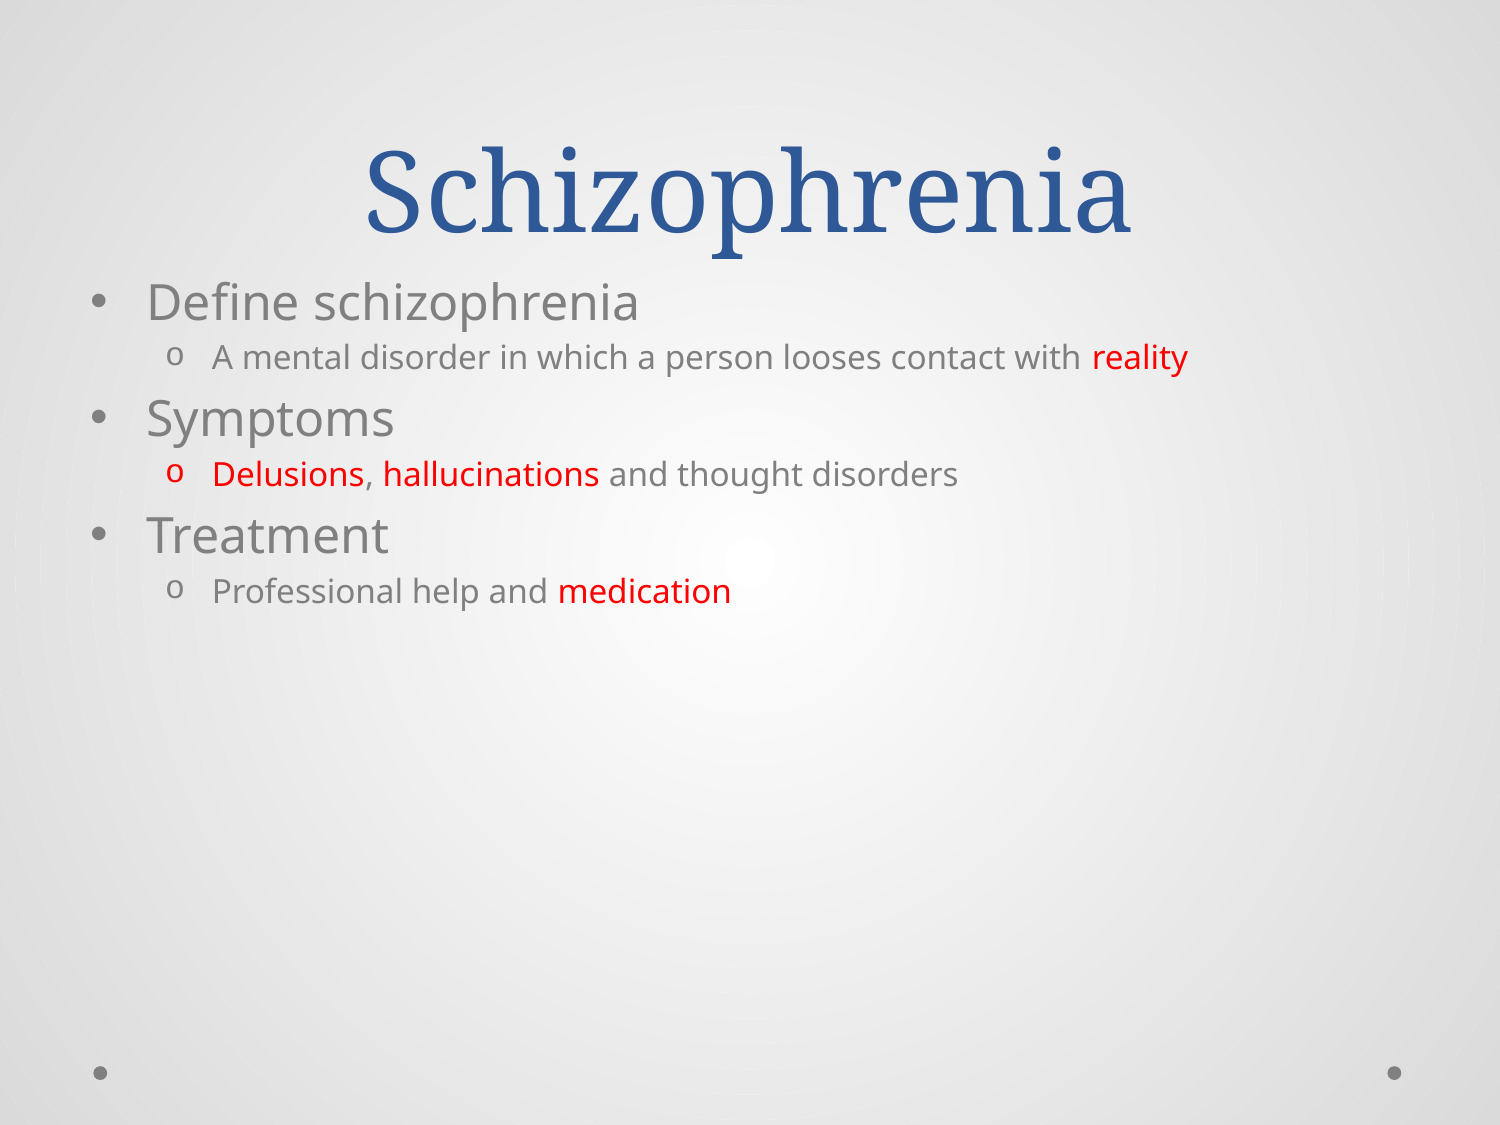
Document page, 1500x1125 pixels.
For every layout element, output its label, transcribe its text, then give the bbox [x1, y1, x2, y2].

list Define schizophrenia A mental disorder in which a person looses contact with reality Symptoms Delusions, hallucinations and thought disorders Treatment Professional help and medication [75, 262, 1425, 1005]
title Schizophrenia [75, 0, 1425, 262]
